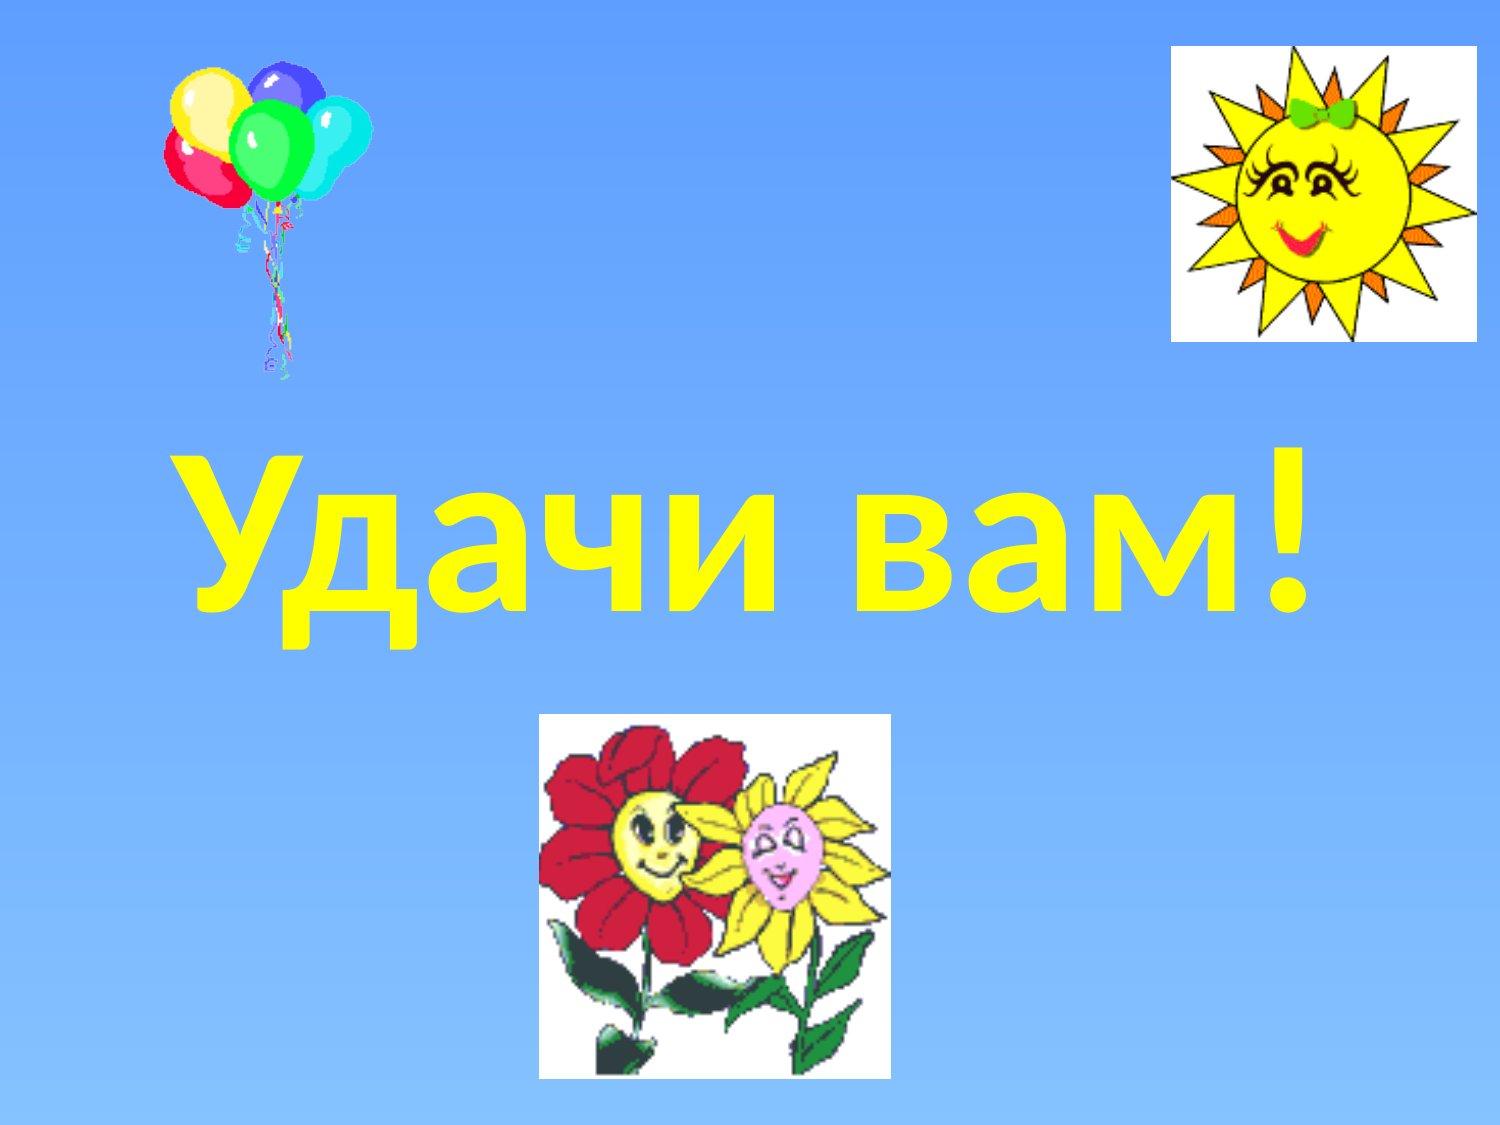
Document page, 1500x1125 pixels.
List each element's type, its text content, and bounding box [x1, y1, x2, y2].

picture [152, 46, 387, 381]
picture [538, 714, 891, 1079]
title Удачи вам! [75, 269, 1425, 762]
picture [1171, 46, 1477, 342]
